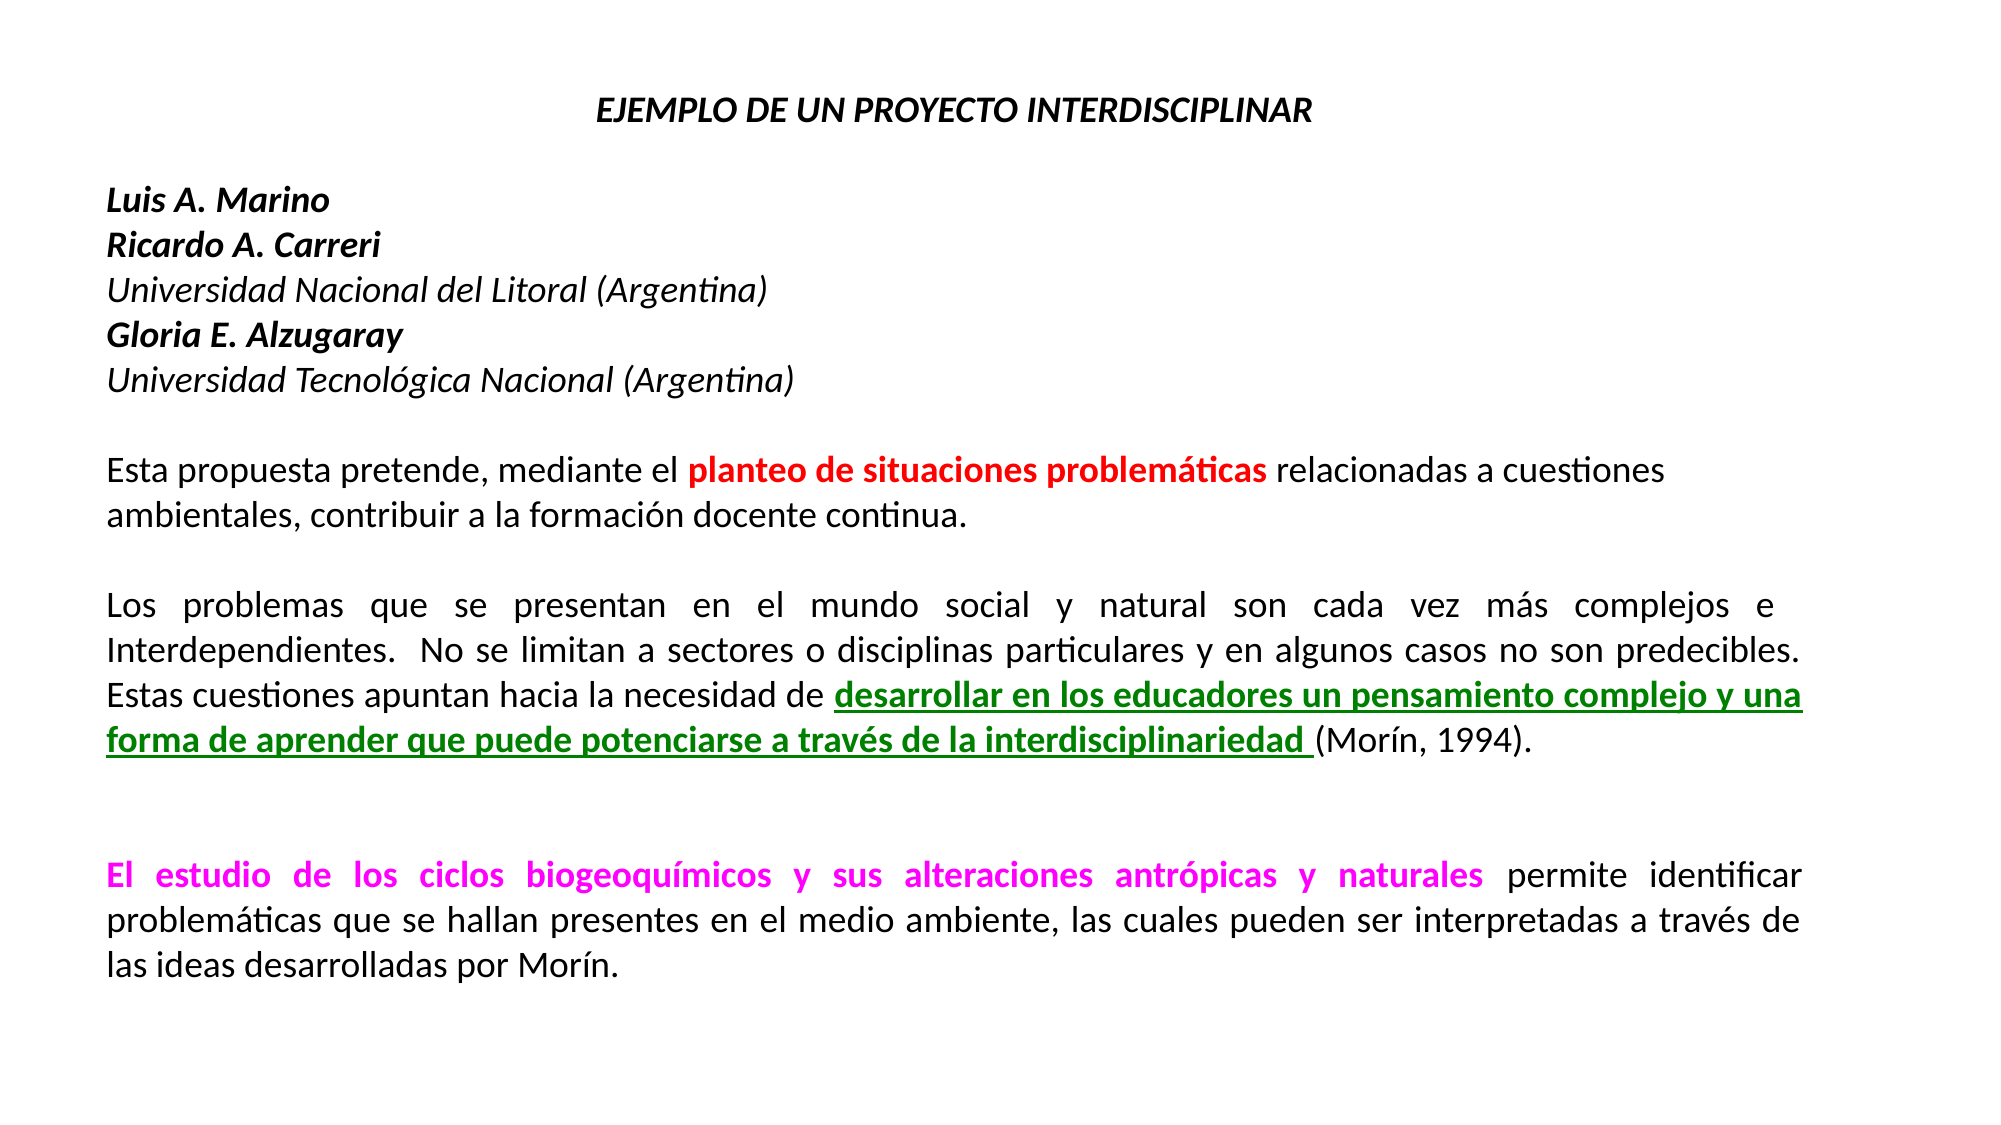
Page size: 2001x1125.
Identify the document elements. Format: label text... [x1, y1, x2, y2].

text_box EJEMPLO DE UN PROYECTO INTERDISCIPLINAR Luis A. Marino Ricardo A. Carreri Universidad Nacional del Litoral (Argentina) Gloria E. Alzugaray Universidad Tecnológica Nacional (Argentina) Esta propuesta pretende, mediante el planteo de situaciones problemáticas relacionadas a cuestiones ambientales, contribuir a la formación docente continua. Los problemas que se presentan en el mundo social y natural son cada vez más complejos e Interdependientes. No se limitan a sectores o disciplinas particulares y en algunos casos no son predecibles. Estas cuestiones apuntan hacia la necesidad de desarrollar en los educadores un pensamiento complejo y una forma de aprender que puede potenciarse a través de la interdisciplinariedad (Morín, 1994). El estudio de los ciclos biogeoquímicos y sus alteraciones antrópicas y naturales permite identificar problemáticas que se hallan presentes en el medio ambiente, las cuales pueden ser interpretadas a través de las ideas desarrolladas por Morín. [91, 77, 1818, 1083]
